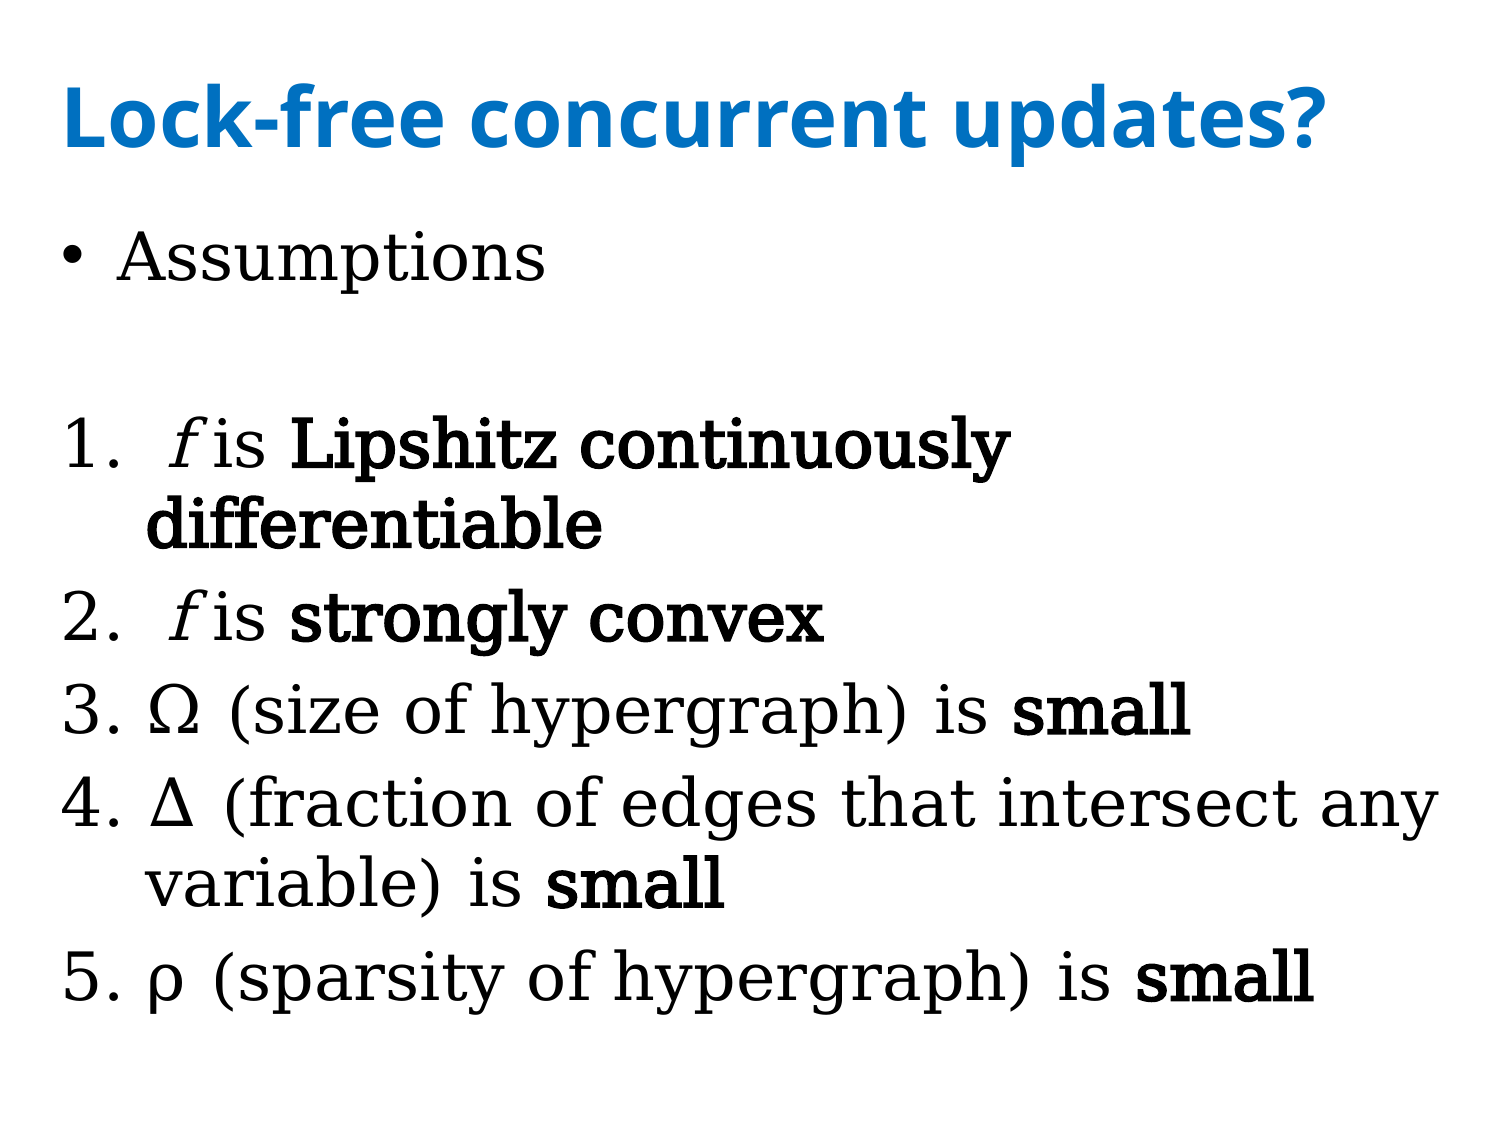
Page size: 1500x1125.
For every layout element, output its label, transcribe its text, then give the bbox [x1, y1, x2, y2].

title Lock-free concurrent updates? [45, 47, 1465, 180]
list Assumptions f is Lipshitz continuously differentiable f is strongly convex Ω (size of hypergraph) is small Δ (fraction of edges that intersect any variable) is small ρ (sparsity of hypergraph) is small [45, 206, 1465, 1043]
